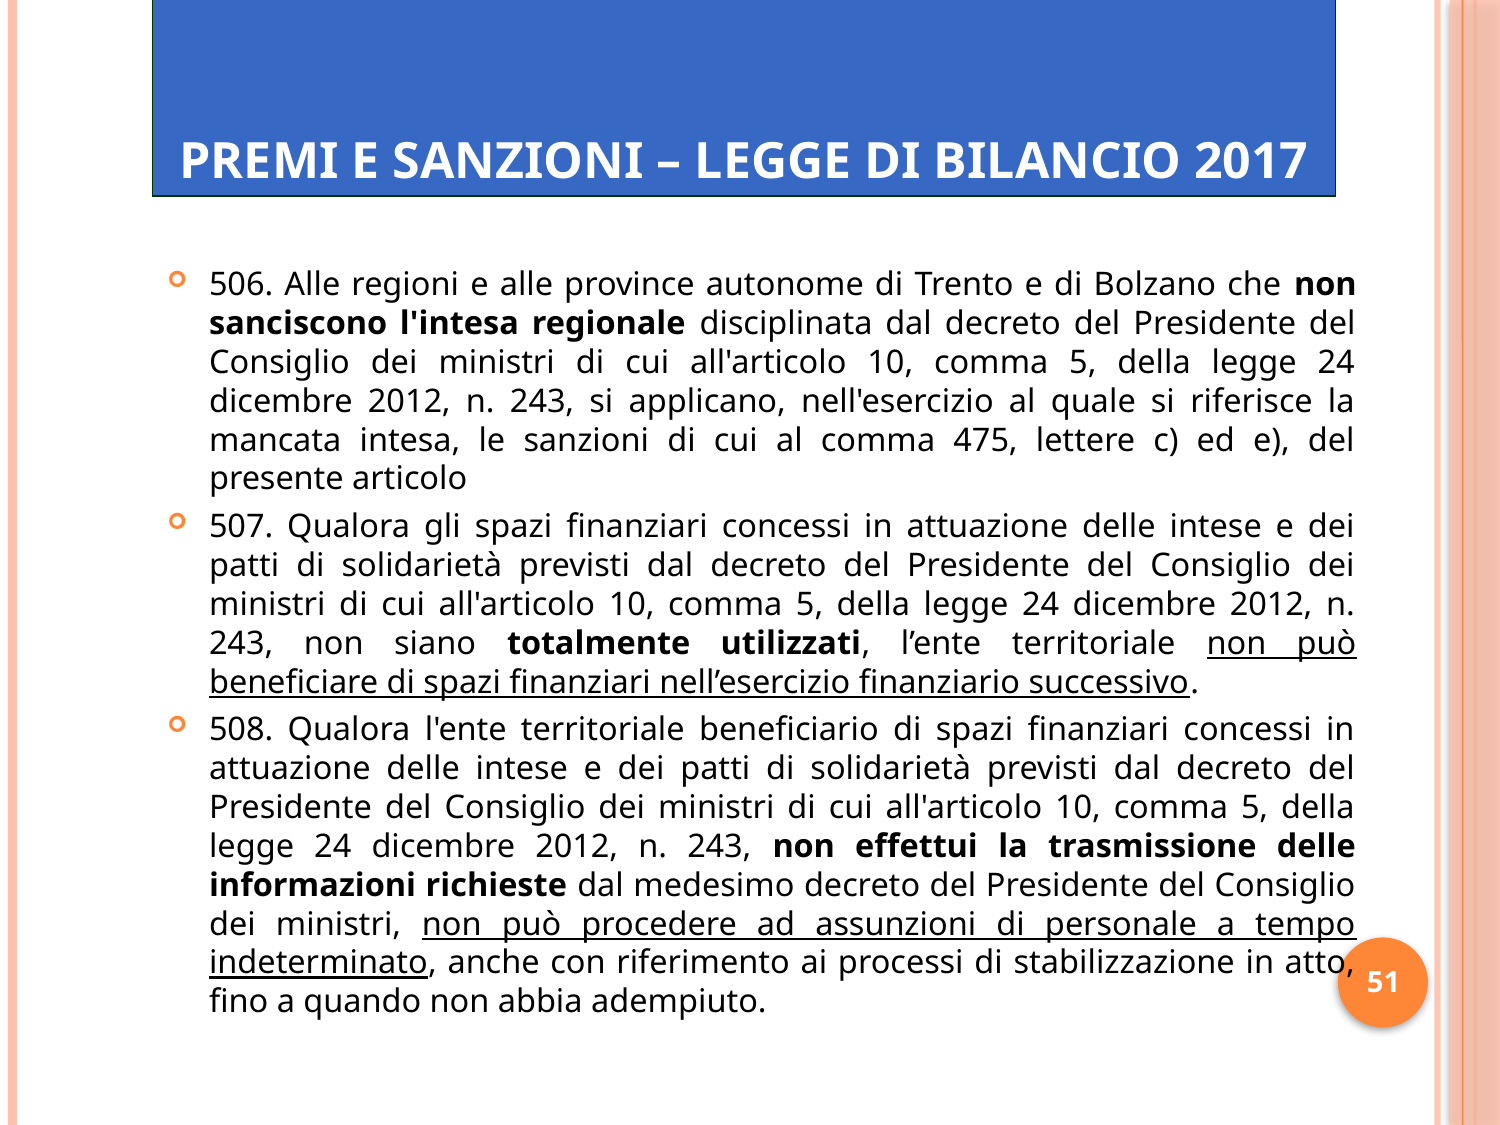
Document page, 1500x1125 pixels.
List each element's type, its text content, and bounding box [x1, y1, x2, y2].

slide_number 51 [1333, 940, 1434, 1027]
list 506. Alle regioni e alle province autonome di Trento e di Bolzano che non sanciscono l'intesa regionale disciplinata dal decreto del Presidente del Consiglio dei ministri di cui all'articolo 10, comma 5, della legge 24 dicembre 2012, n. 243, si applicano, nell'esercizio al quale si riferisce la mancata intesa, le sanzioni di cui al comma 475, lettere c) ed e), del presente articolo 507. Qualora gli spazi finanziari concessi in attuazione delle intese e dei patti di solidarietà previsti dal decreto del Presidente del Consiglio dei ministri di cui all'articolo 10, comma 5, della legge 24 dicembre 2012, n. 243, non siano totalmente utilizzati, l’ente territoriale non può beneficiare di spazi finanziari nell’esercizio finanziario successivo. 508. Qualora l'ente territoriale beneficiario di spazi finanziari concessi in attuazione delle intese e dei patti di solidarietà previsti dal decreto del Presidente del Consiglio dei ministri di cui all'articolo 10, comma 5, della legge 24 dicembre 2012, n. 243, non effettui la trasmissione delle informazioni richieste dal medesimo decreto del Presidente del Consiglio dei ministri, non può procedere ad assunzioni di personale a tempo indeterminato, anche con riferimento ai processi di stabilizzazione in atto, fino a quando non abbia adempiuto. [152, 255, 1372, 1032]
title Premi e sanzioni – Legge di bilancio 2017 [152, 0, 1336, 196]
